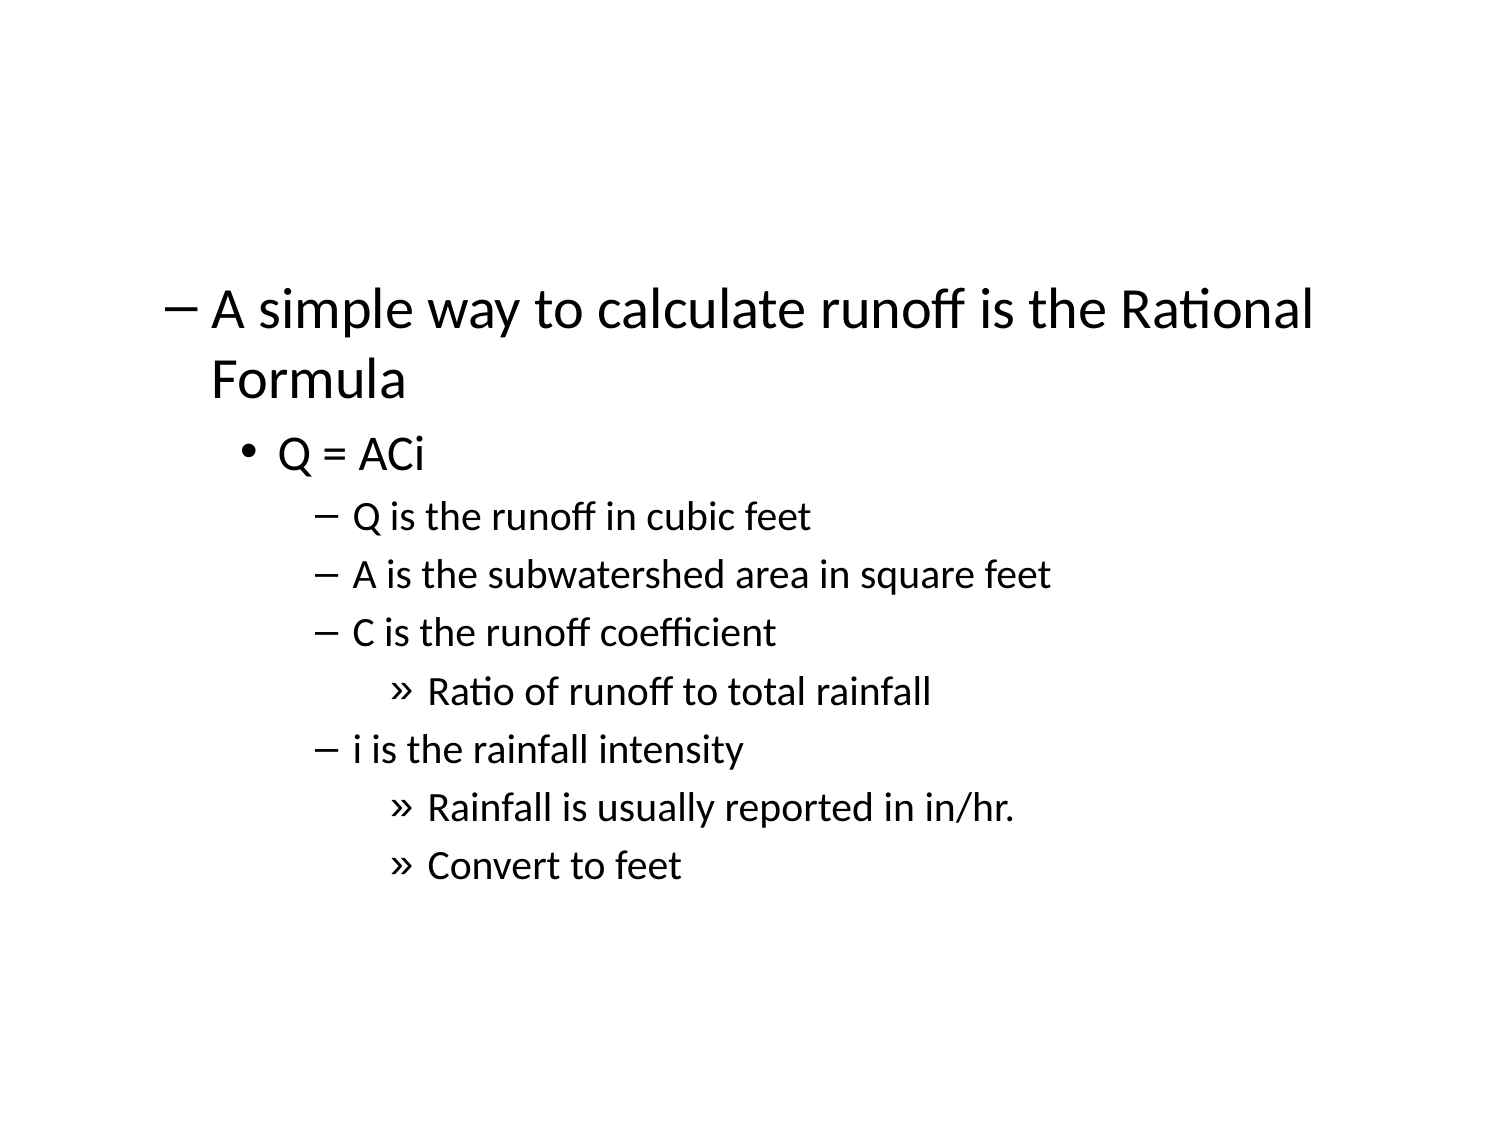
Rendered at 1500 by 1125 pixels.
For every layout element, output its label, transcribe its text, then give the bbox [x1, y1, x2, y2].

list A simple way to calculate runoff is the Rational Formula Q = ACi Q is the runoff in cubic feet A is the subwatershed area in square feet C is the runoff coefficient Ratio of runoff to total rainfall i is the rainfall intensity Rainfall is usually reported in in/hr. Convert to feet [75, 262, 1425, 1005]
